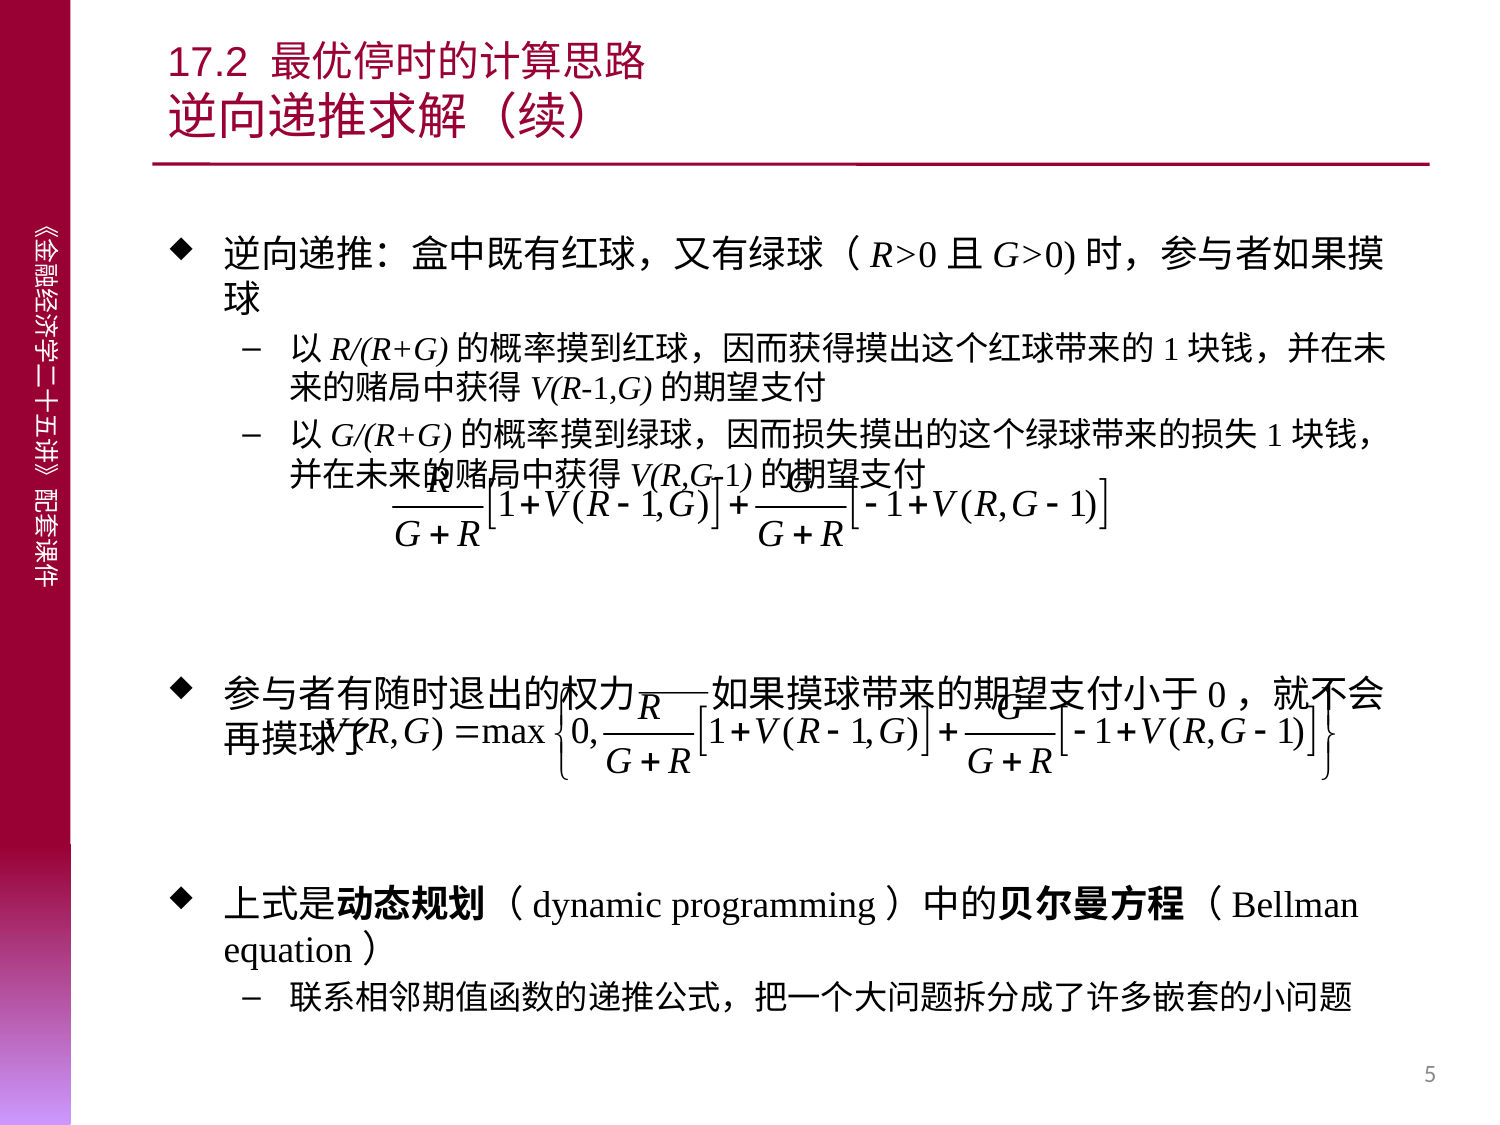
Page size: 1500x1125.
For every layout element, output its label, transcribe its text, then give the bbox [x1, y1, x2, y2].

picture [386, 455, 1114, 556]
slide_number 5 [1101, 1042, 1452, 1103]
list 逆向递推：盒中既有红球，又有绿球（R>0且G>0)时，参与者如果摸球 以R/(R+G)的概率摸到红球，因而获得摸出这个红球带来的1块钱，并在未来的赌局中获得V(R-1,G)的期望支付 以G/(R+G)的概率摸到绿球，因而损失摸出的这个绿球带来的损失1块钱，并在未来的赌局中获得V(R,G-1)的期望支付 参与者有随时退出的权力——如果摸球带来的期望支付小于0，就不会再摸球了 上式是动态规划（dynamic programming）中的贝尔曼方程（Bellman equation） 联系相邻期值函数的递推公式，把一个大问题拆分成了许多嵌套的小问题 [152, 222, 1430, 997]
picture [320, 680, 1341, 787]
title 17.2 最优停时的计算思路 逆向递推求解（续） [152, 0, 1426, 153]
